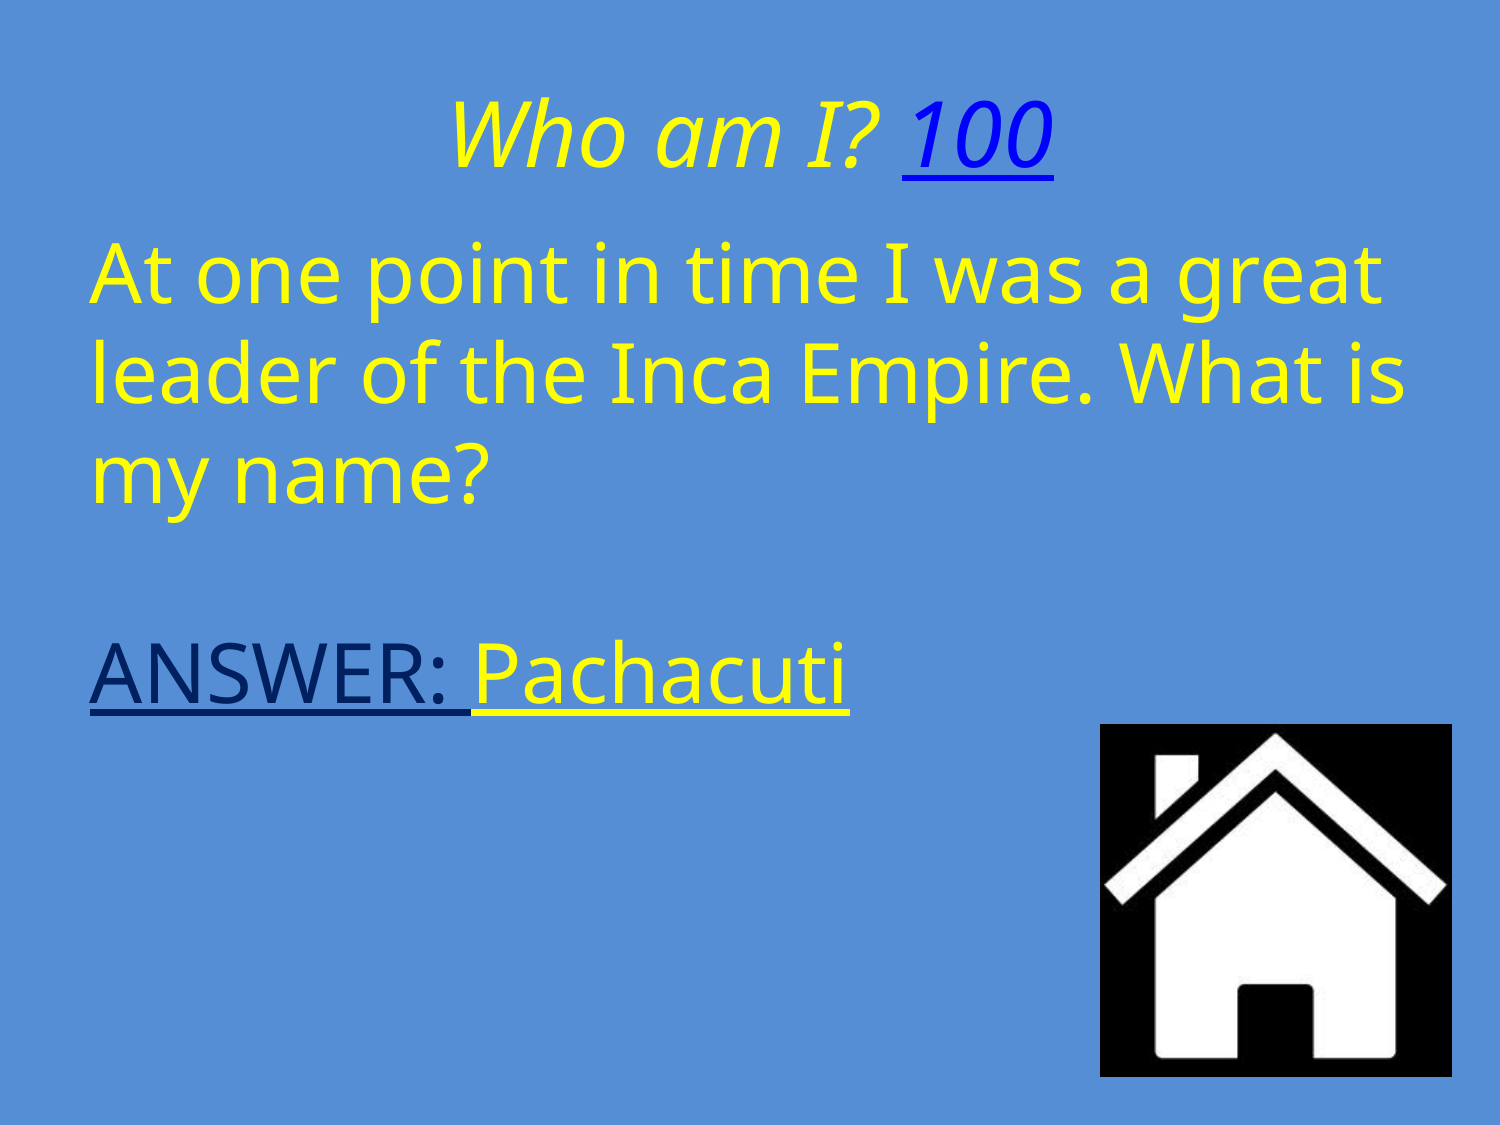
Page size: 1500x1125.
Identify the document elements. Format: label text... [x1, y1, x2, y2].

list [1099, 724, 1452, 1077]
title Who am I? 100 [75, 45, 1425, 212]
text_box At one point in time I was a great leader of the Inca Empire. What is my name? ANSWER: Pachacuti [74, 212, 1438, 728]
